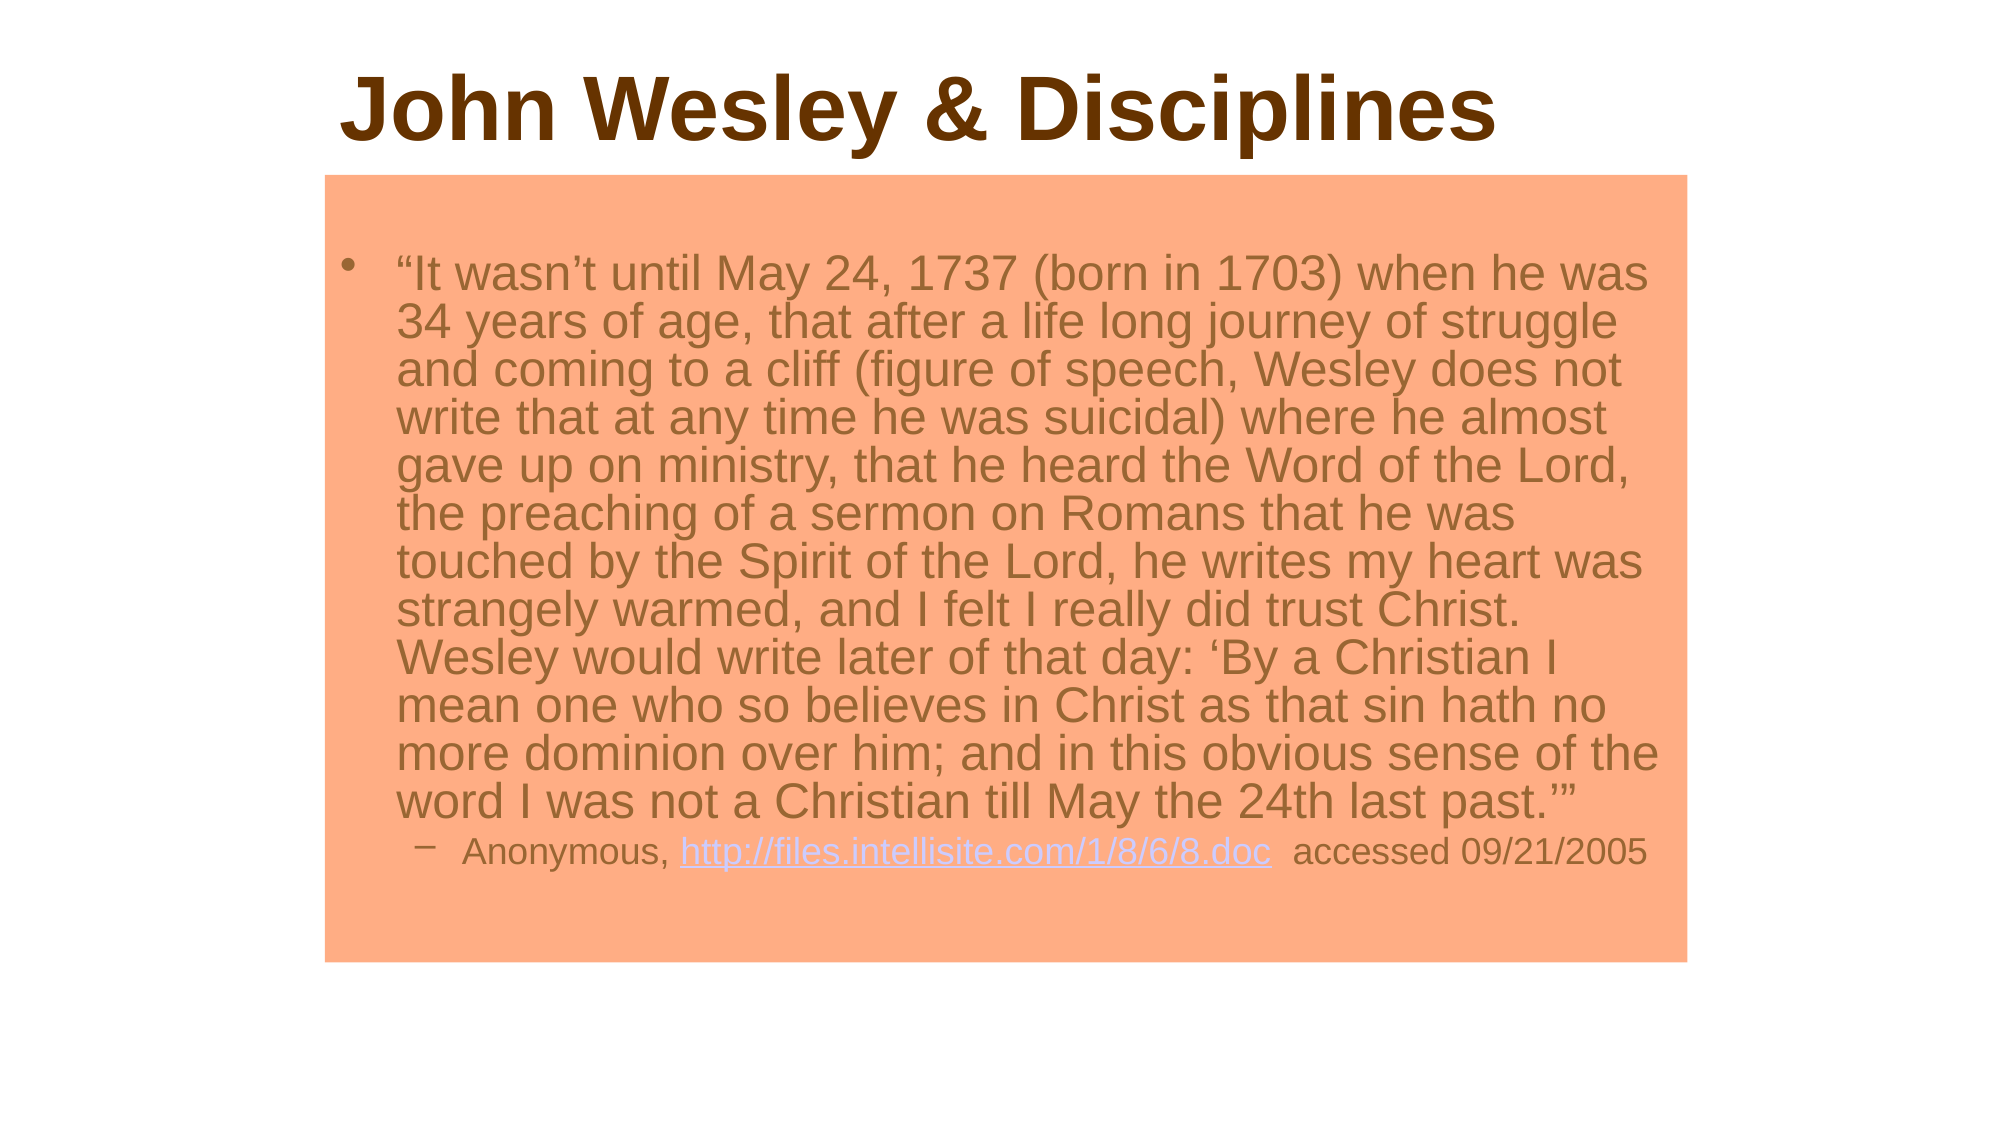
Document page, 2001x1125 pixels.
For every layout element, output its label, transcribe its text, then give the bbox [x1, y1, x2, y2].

list “It wasn’t until May 24, 1737 (born in 1703) when he was 34 years of age, that after a life long journey of struggle and coming to a cliff (figure of speech, Wesley does not write that at any time he was suicidal) where he almost gave up on ministry, that he heard the Word of the Lord, the preaching of a sermon on Romans that he was touched by the Spirit of the Lord, he writes my heart was strangely warmed, and I felt I really did trust Christ. Wesley would write later of that day: ‘By a Christian I mean one who so believes in Christ as that sin hath no more dominion over him; and in this obvious sense of the word I was not a Christian till May the 24th last past.’” Anonymous, http://files.intellisite.com/1/8/6/8.doc accessed 09/21/2005 [324, 174, 1688, 963]
title John Wesley & Disciplines [324, 45, 1675, 163]
